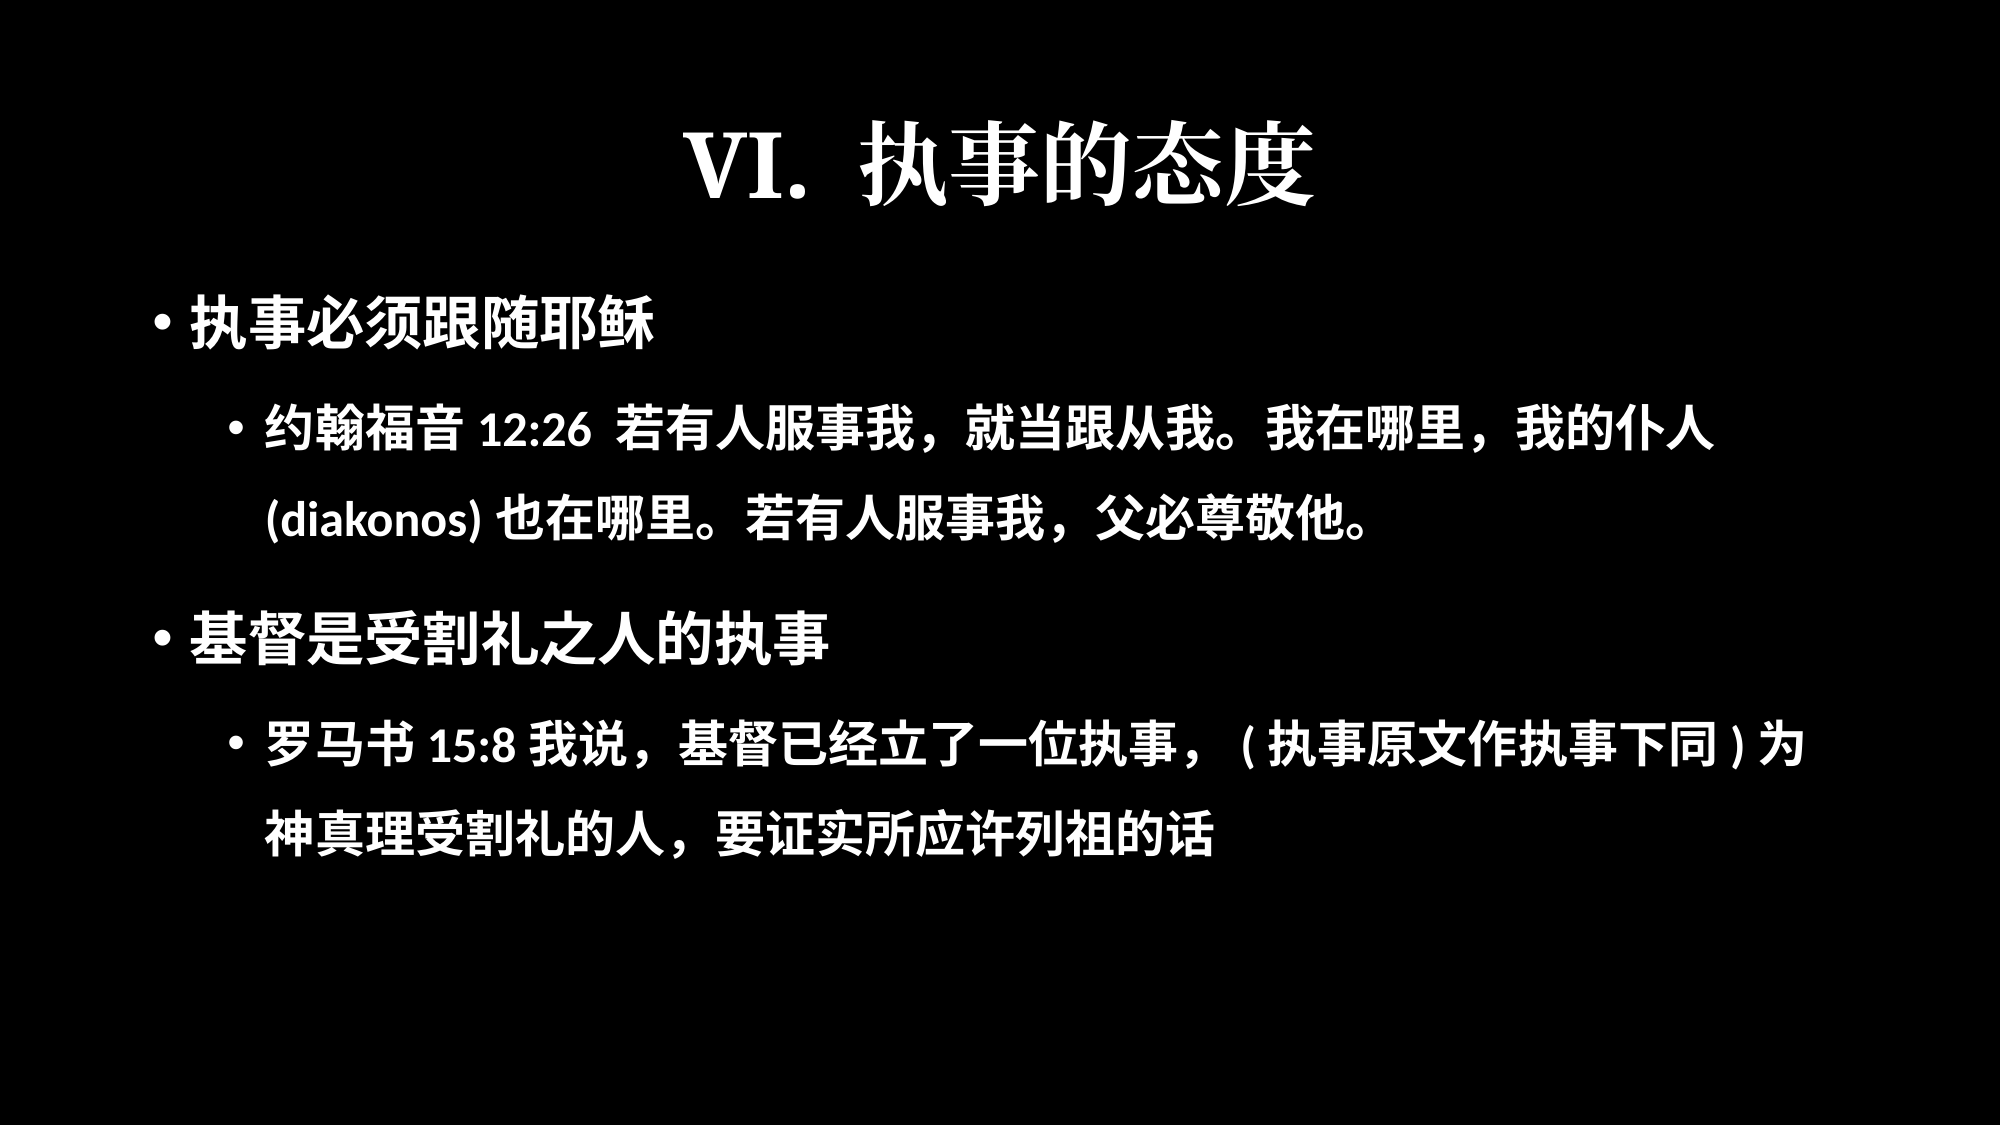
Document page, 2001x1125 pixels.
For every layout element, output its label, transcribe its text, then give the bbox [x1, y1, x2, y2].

title VI. 执事的态度 [137, 59, 1863, 244]
list 执事必须跟随耶稣 约翰福音12:26 若有人服事我，就当跟从我。我在哪里，我的仆人(diakonos)也在哪里。若有人服事我，父必尊敬他。 基督是受割礼之人的执事 罗马书15:8我说，基督已经立了一位执事，(执事原文作执事下同)为神真理受割礼的人，要证实所应许列祖的话 [137, 244, 1863, 1047]
